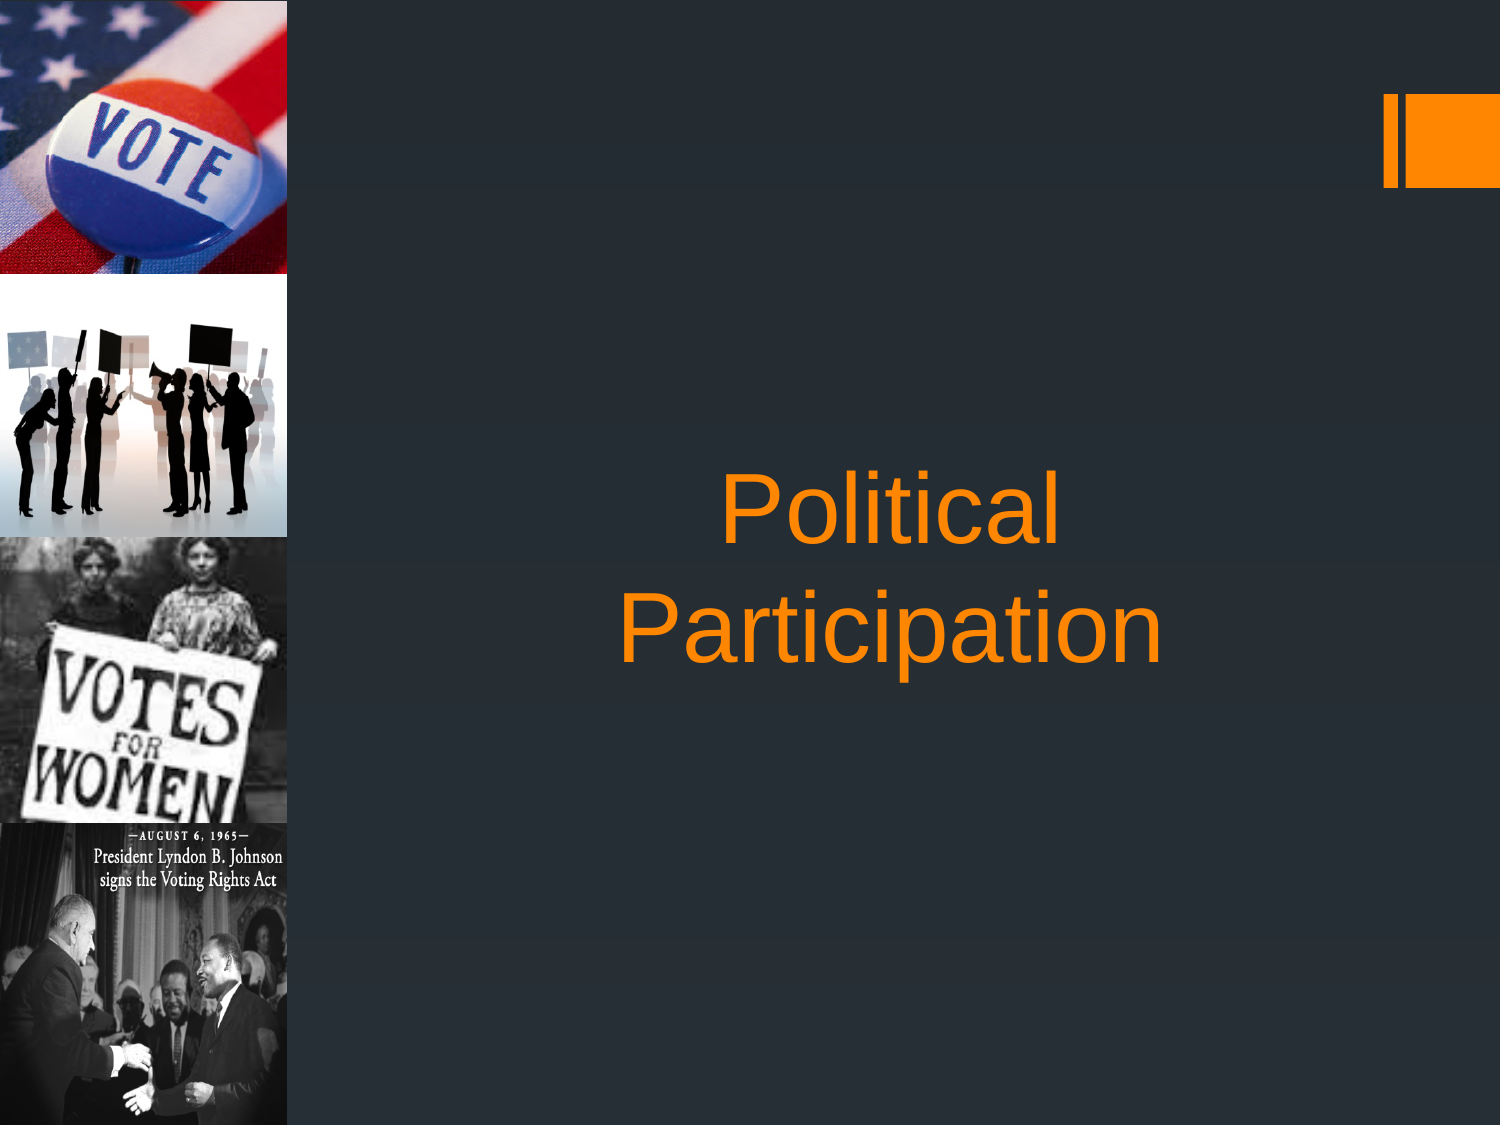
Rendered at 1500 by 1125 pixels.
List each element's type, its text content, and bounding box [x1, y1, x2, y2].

picture [0, 0, 287, 1125]
title Political Participation [292, 350, 1491, 776]
